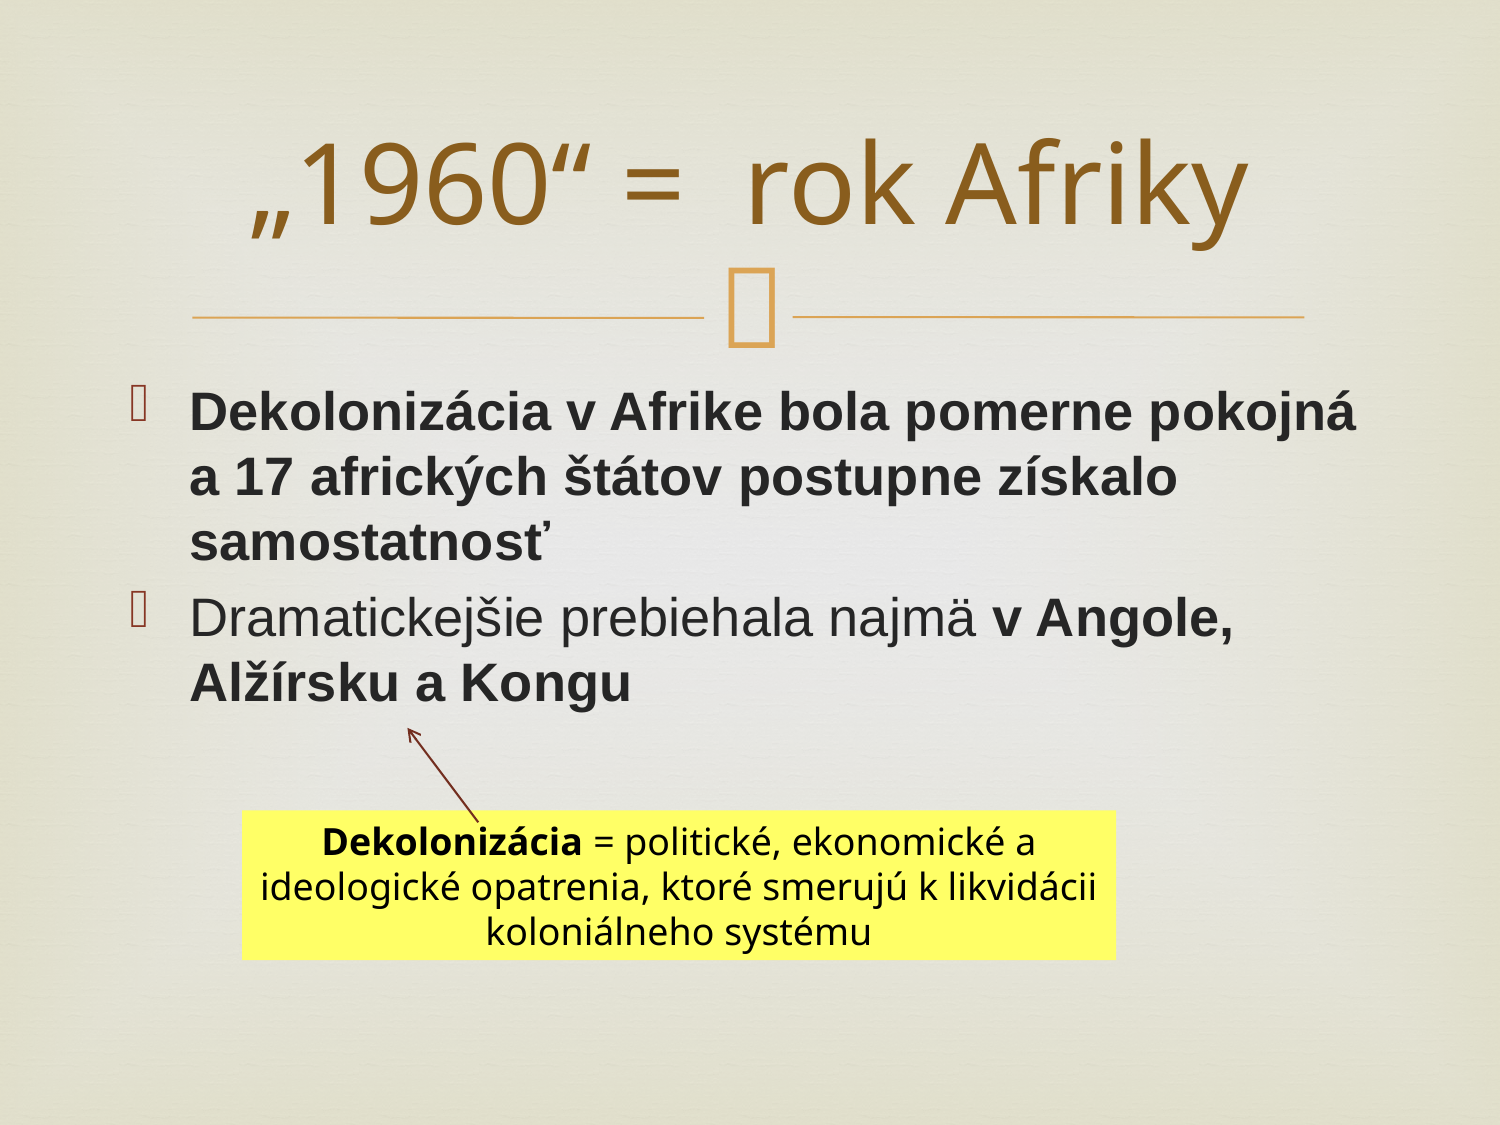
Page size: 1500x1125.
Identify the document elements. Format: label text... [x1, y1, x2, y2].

title „1960“ = rok Afriky [112, 93, 1386, 267]
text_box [406, 727, 479, 823]
list Dekolonizácia v Afrike bola pomerne pokojná a 17 afrických štátov postupne získalo samostatnosť Dramatickejšie prebiehala najmä v Angole, Alžírsku a Kongu [114, 368, 1386, 1005]
text_box Dekolonizácia = politické, ekonomické a ideologické opatrenia, ktoré smerujú k likvidácii koloniálneho systému [242, 810, 1117, 961]
